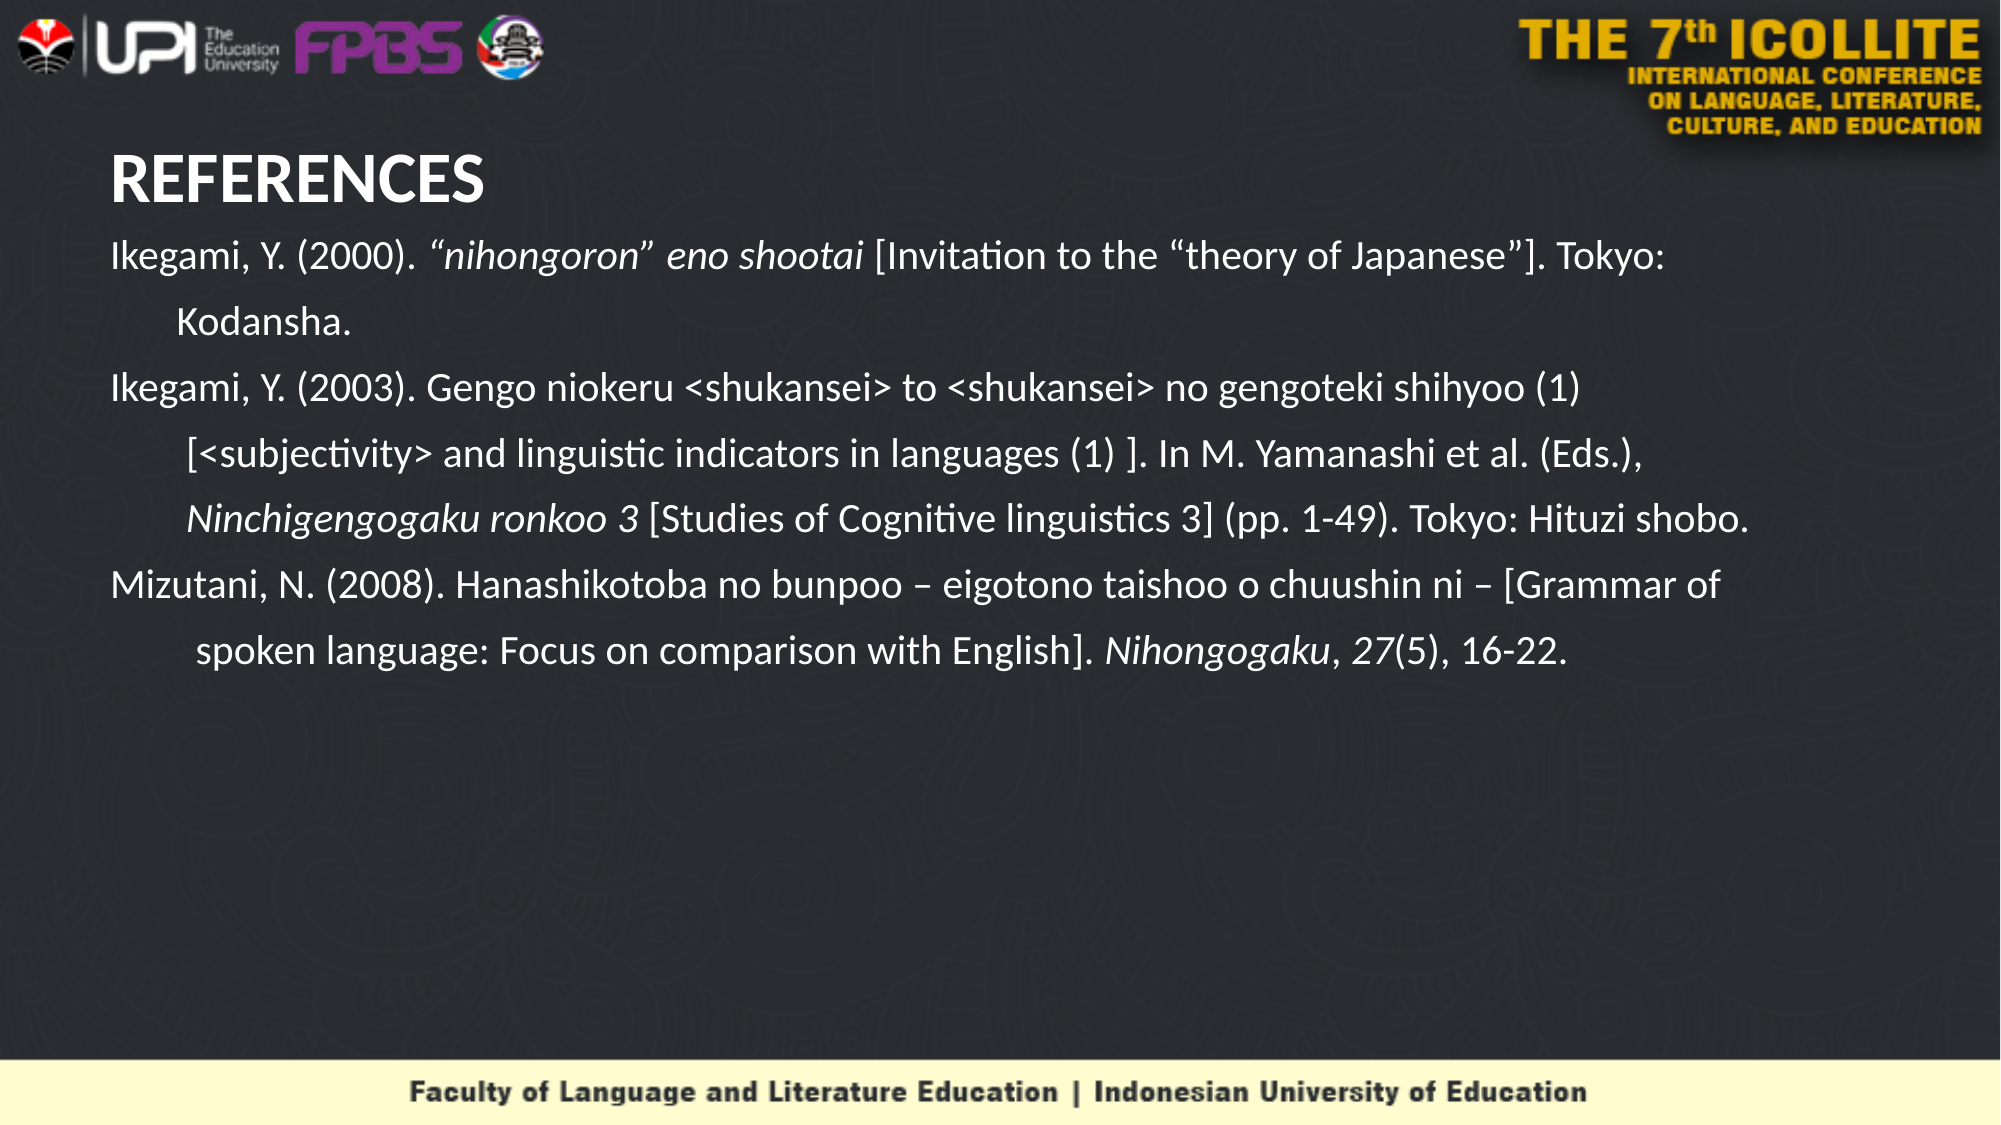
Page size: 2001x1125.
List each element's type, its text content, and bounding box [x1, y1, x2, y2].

list Ikegami, Y. (2000). “nihongoron” eno shootai [Invitation to the “theory of Japanese”]. Tokyo: Kodansha. Ikegami, Y. (2003). Gengo niokeru <shukansei> to <shukansei> no gengoteki shihyoo (1) [<subjectivity> and linguistic indicators in languages (1) ]. In M. Yamanashi et al. (Eds.), Ninchigengogaku ronkoo 3 [Studies of Cognitive linguistics 3] (pp. 1-49). Tokyo: Hituzi shobo. Mizutani, N. (2008). Hanashikotoba no bunpoo – eigotono taishoo o chuushin ni – [Grammar of spoken language: Focus on comparison with English]. Nihongogaku, 27(5), 16-22. [95, 225, 1821, 940]
title REFERENCES [95, 131, 1821, 225]
picture [0, 0, 2001, 1125]
